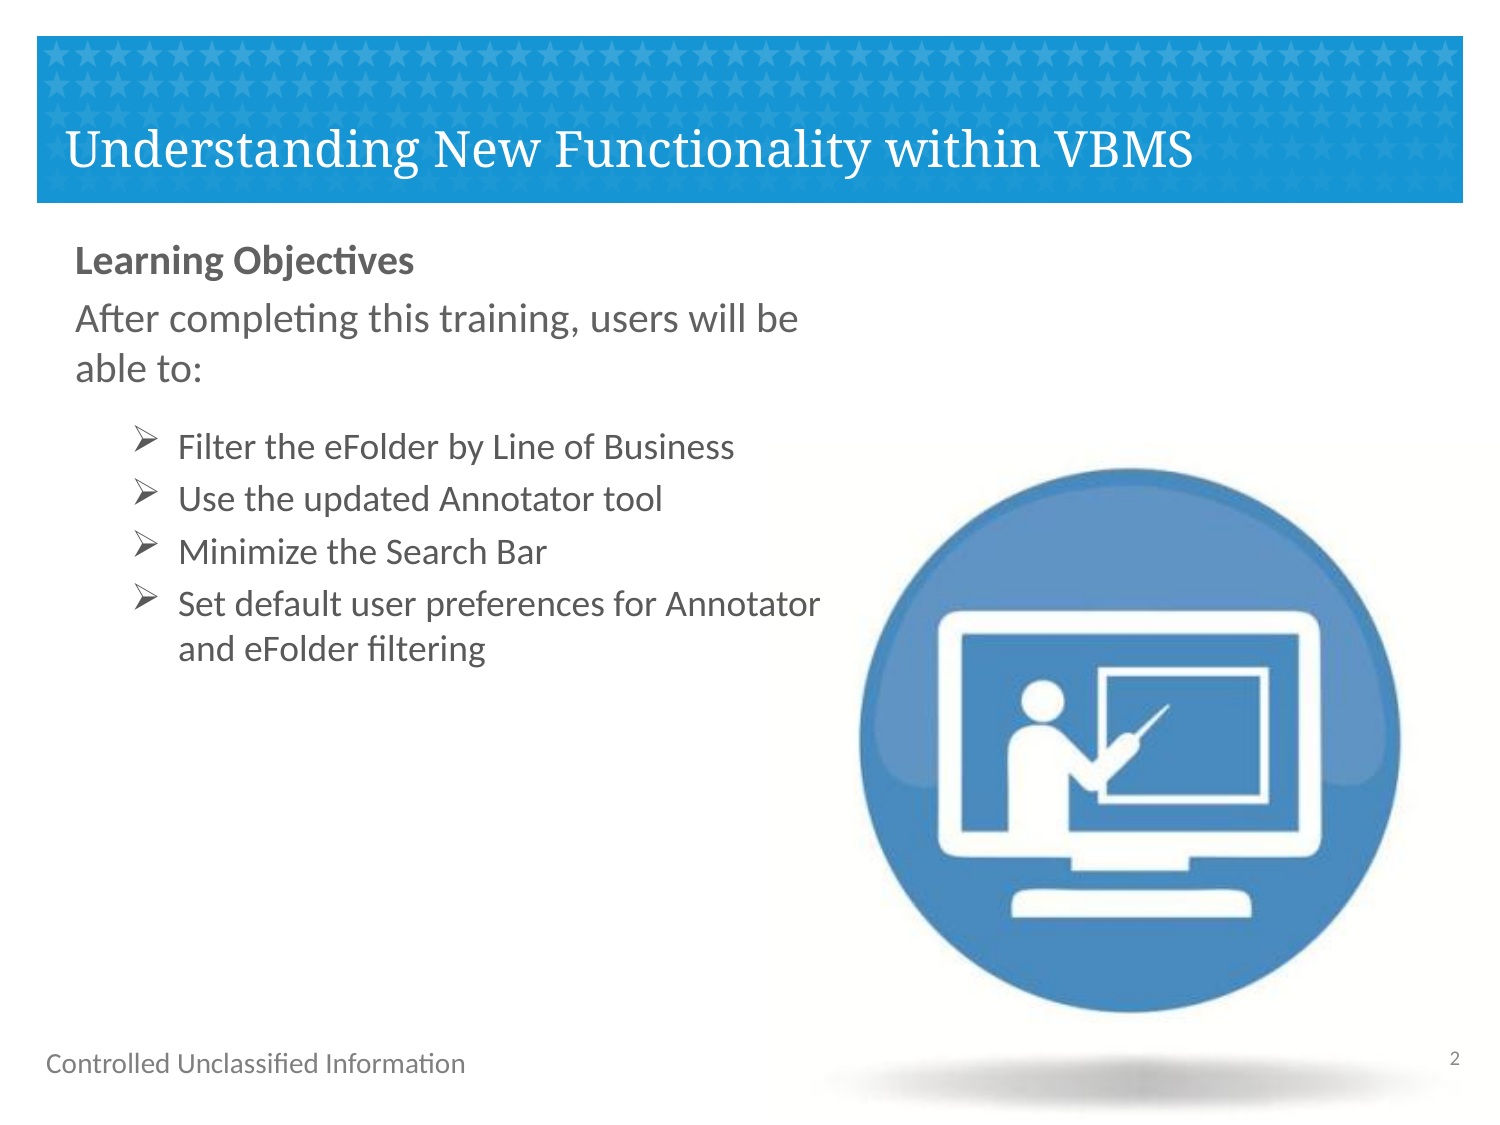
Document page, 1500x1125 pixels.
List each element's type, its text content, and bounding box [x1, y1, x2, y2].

text_box Understanding New Functionality within VBMS [49, 31, 1405, 186]
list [766, 443, 1500, 1121]
list Learning Objectives After completing this training, users will be able to: Filter the eFolder by Line of Business Use the updated Annotator tool Minimize the Search Bar Set default user preferences for Annotator and eFolder filtering [60, 224, 873, 995]
picture [37, 36, 1463, 203]
